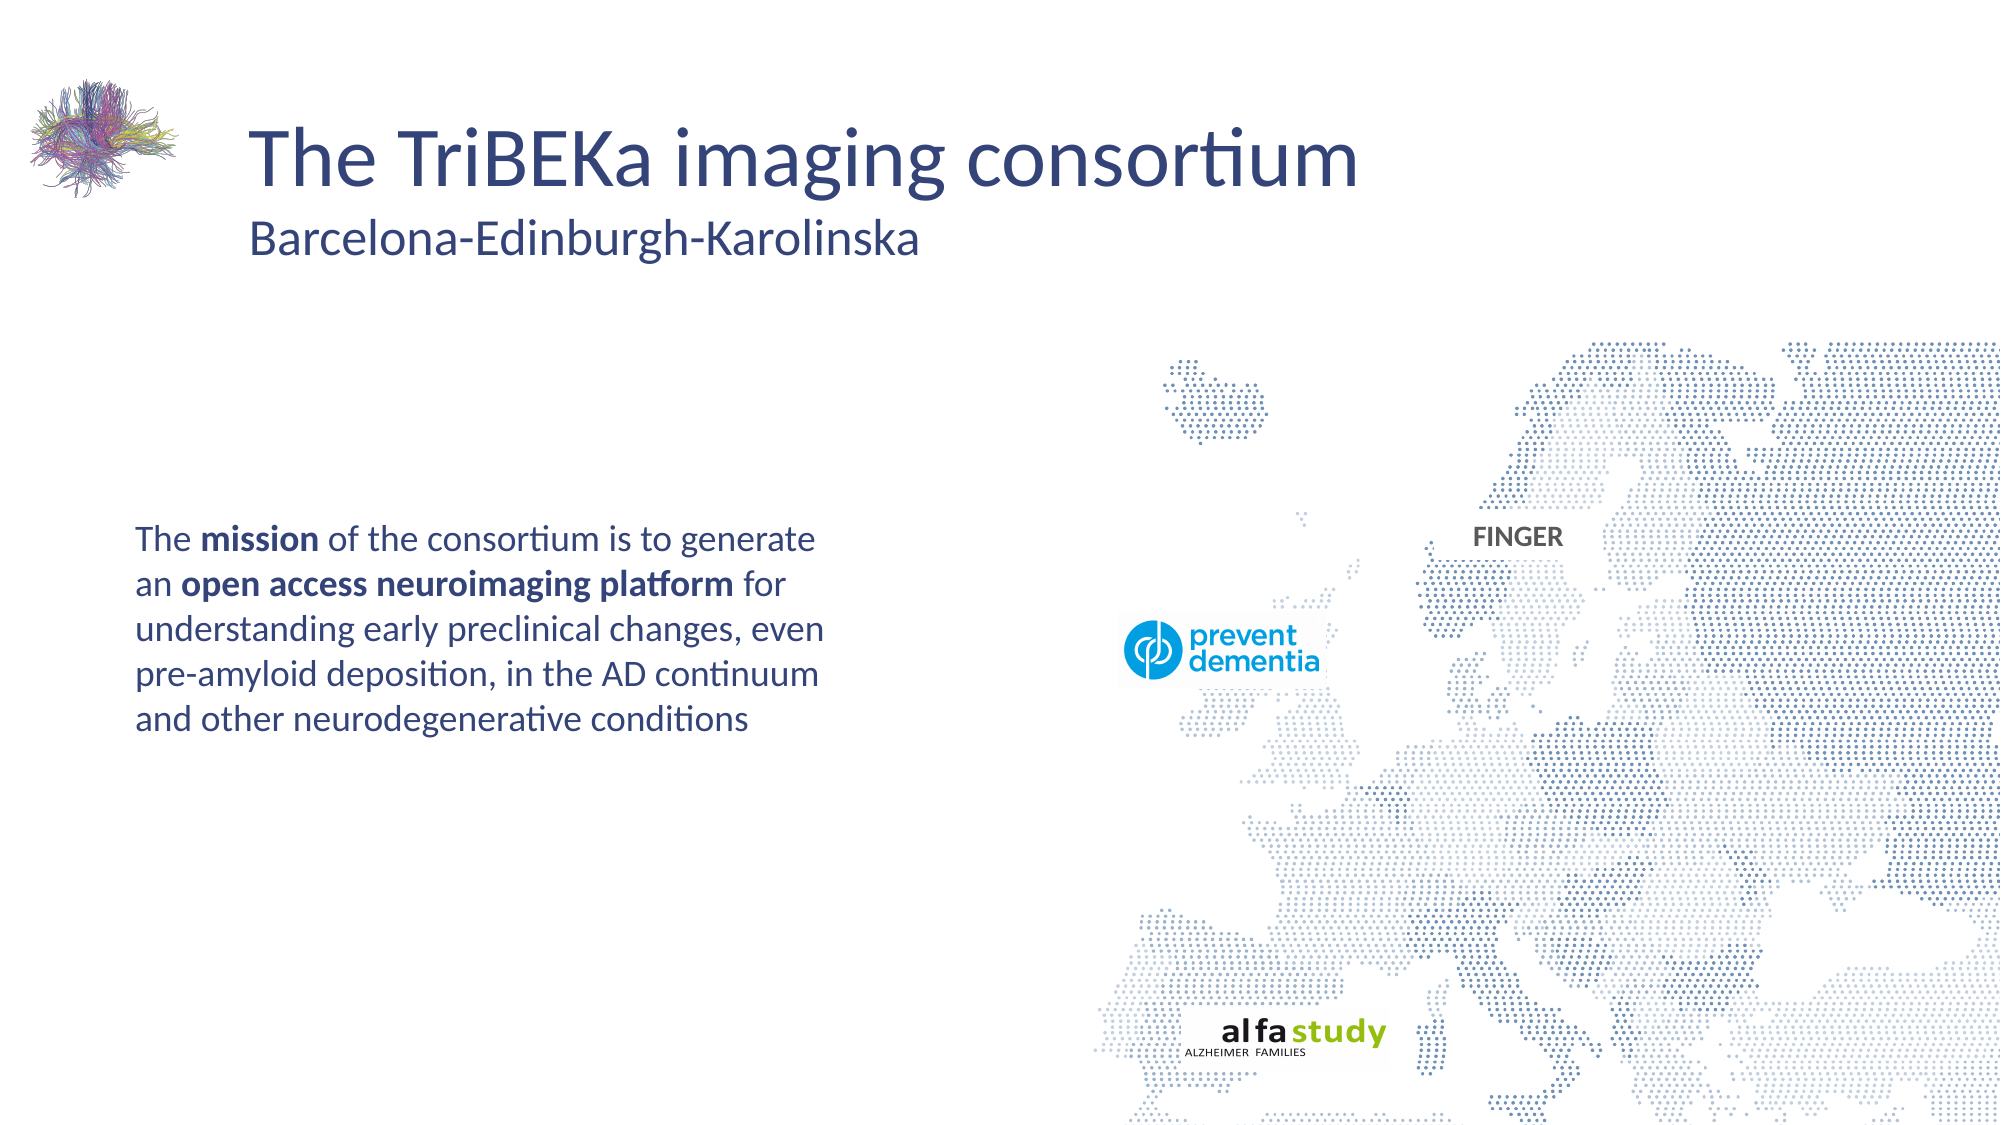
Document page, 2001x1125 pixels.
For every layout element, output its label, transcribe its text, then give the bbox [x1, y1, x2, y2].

picture [30, 79, 179, 198]
list The mission of the consortium is to generate an open access neuroimaging platform for understanding early preclinical changes, even pre-amyloid deposition, in the AD continuum and other neurodegenerative conditions [119, 506, 877, 1125]
text_box The TriBEKa imaging consortium Barcelona-Edinburgh-Karolinska [233, 0, 1632, 370]
picture [1093, 342, 2000, 1125]
